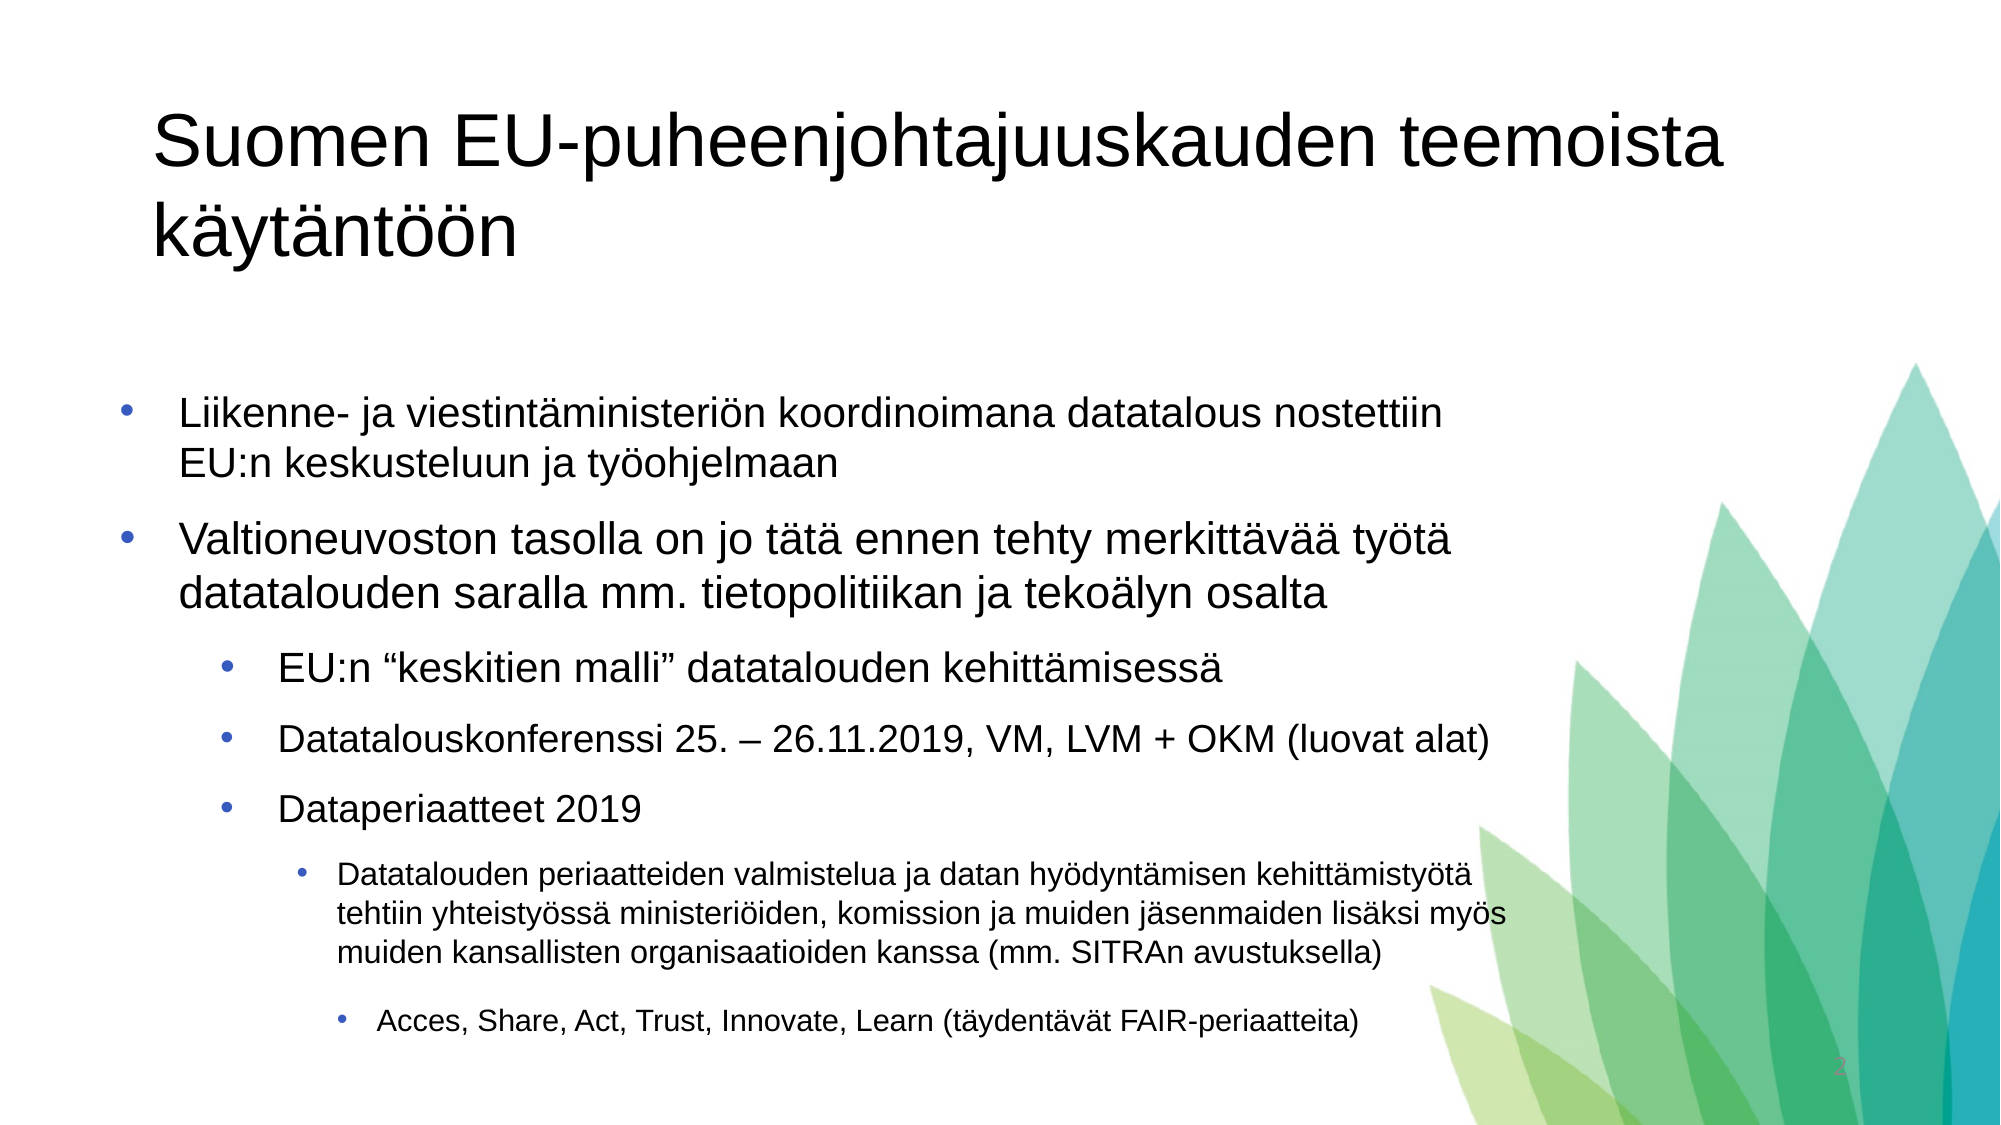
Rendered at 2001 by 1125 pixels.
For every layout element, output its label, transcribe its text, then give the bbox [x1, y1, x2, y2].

slide_number 2 [1412, 1037, 1863, 1098]
picture [1389, 347, 2000, 1125]
list Liikenne- ja viestintäministeriön koordinoimana datatalous nostettiin EU:n keskusteluun ja työohjelmaan Valtioneuvoston tasolla on jo tätä ennen tehty merkittävää työtä datatalouden saralla mm. tietopolitiikan ja tekoälyn osalta EU:n “keskitien malli” datatalouden kehittämisessä Datatalouskonferenssi 25. – 26.11.2019, VM, LVM + OKM (luovat alat) Dataperiaatteet 2019 Datatalouden periaatteiden valmistelua ja datan hyödyntämisen kehittämistyötä tehtiin yhteistyössä ministeriöiden, komission ja muiden jäsenmaiden lisäksi myös muiden kansallisten organisaatioiden kanssa (mm. SITRAn avustuksella) Acces, Share, Act, Trust, Innovate, Learn (täydentävät FAIR-periaatteita) [104, 303, 1525, 1080]
title Suomen EU-puheenjohtajuuskauden teemoista käytäntöön [137, 58, 1863, 279]
